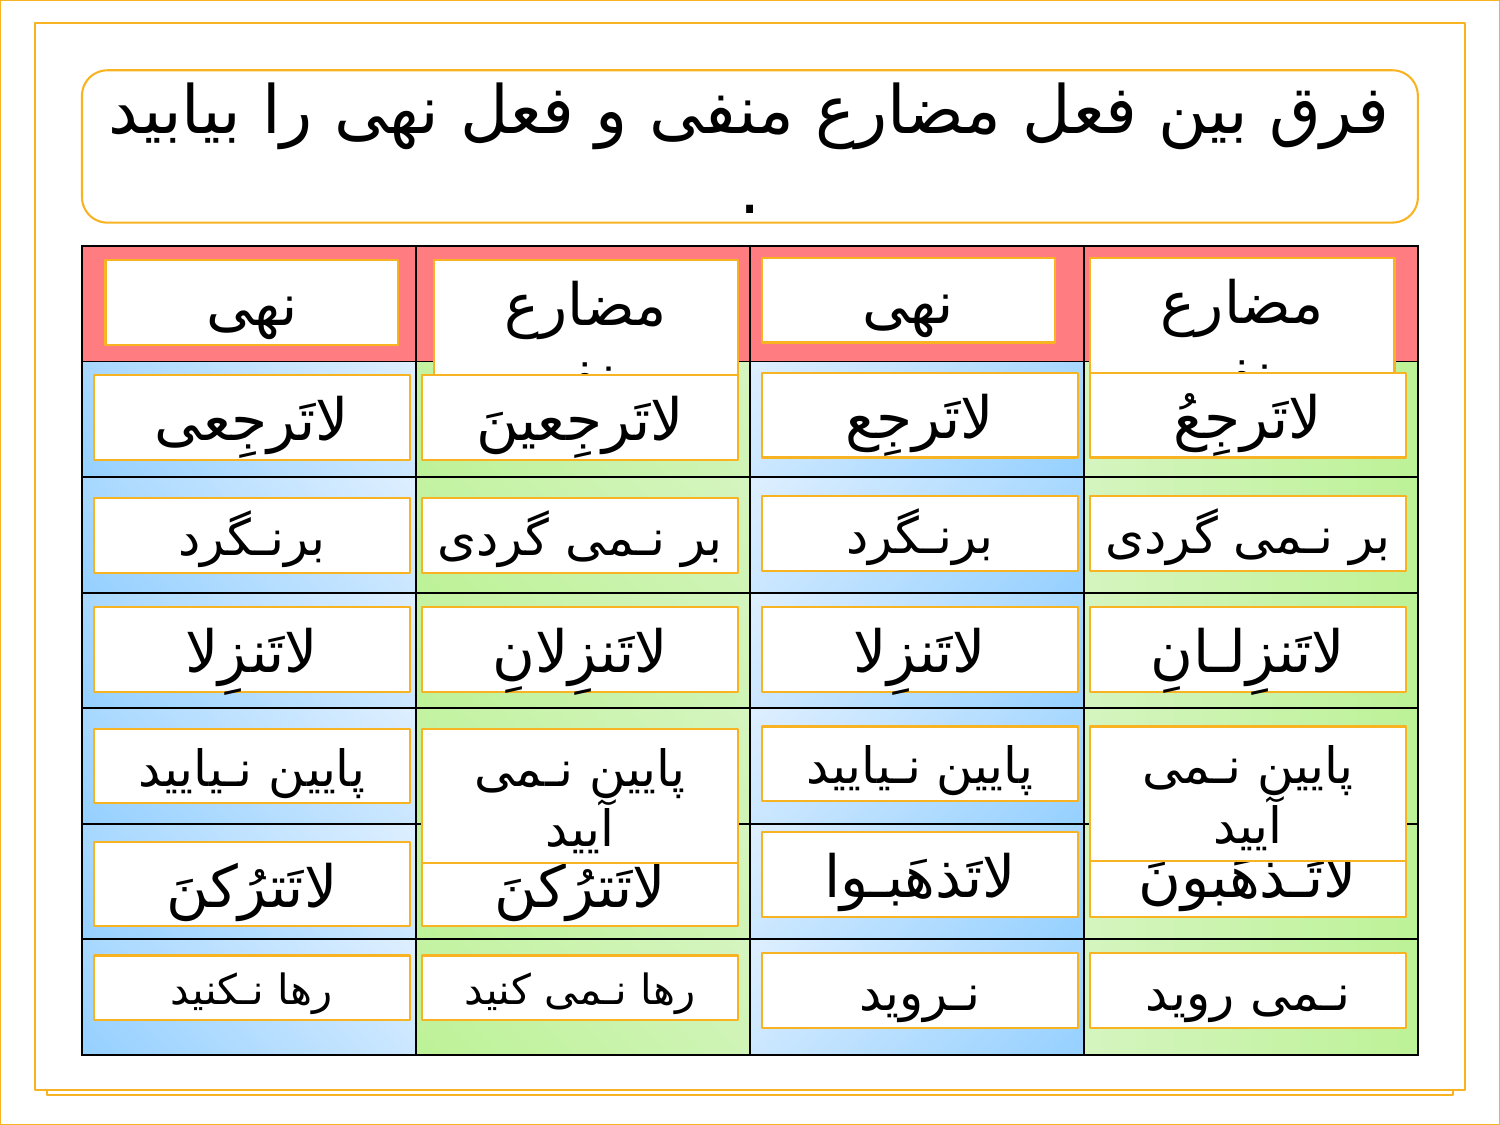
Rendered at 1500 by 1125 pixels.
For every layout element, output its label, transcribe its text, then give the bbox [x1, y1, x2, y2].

table_cell [417, 594, 749, 707]
table_cell [83, 709, 415, 823]
table_cell [83, 362, 415, 476]
table_cell [83, 478, 415, 592]
text_box مضارع منفی [1089, 257, 1396, 372]
text_box پایین نـیایید [93, 728, 411, 804]
text_box نـروید [761, 952, 1079, 1029]
table_cell [83, 825, 415, 938]
text_box فرق بین فعل مضارع منفی و فعل نهی را بیابید . [80, 69, 1419, 224]
table_cell [1085, 825, 1417, 938]
table_cell [1085, 478, 1417, 592]
table_cell [1085, 709, 1417, 823]
text_box پایین نـمی آیید [1089, 725, 1407, 862]
text_box لاتَترُکنَ [93, 841, 411, 927]
text_box مضارع منفی [433, 259, 739, 374]
text_box لاتَترُکنَ [421, 864, 739, 927]
text_box نهی [104, 259, 399, 346]
table_cell [751, 825, 1083, 938]
table_header [1085, 247, 1417, 361]
text_box برنـگرد [93, 497, 411, 574]
text_box برنـگرد [761, 495, 1079, 572]
text_box نهی [761, 257, 1056, 344]
text_box لاتَرجِعُ [1089, 372, 1407, 459]
table_cell [751, 362, 1083, 476]
table_cell [1085, 362, 1417, 476]
text_box نـمی روید [1089, 952, 1407, 1029]
text_box لاتَـذهَبونَ [1089, 862, 1407, 918]
table_cell [751, 709, 1083, 823]
table_cell [751, 594, 1083, 707]
table_cell [83, 594, 415, 707]
table_cell [417, 940, 749, 1054]
table_cell [1085, 940, 1417, 1054]
text_box لاتَنزِلا [761, 606, 1079, 693]
table_header [751, 247, 1083, 361]
text_box پایین نـیایید [761, 725, 1079, 802]
table_cell [751, 478, 1083, 592]
text_box بر نـمی گردی [421, 497, 739, 574]
table_cell [417, 478, 749, 592]
text_box ثریا مطهرنیا معلم فداکار دبستانی و کردستانی که برای درمان دانش‌آموزش که در آتش‌سوزی خانه دچار سوختگی صورت و بینی و انگشتان دست شده بود با وی به تهران آمد و پیگیر شبانه روز درمان سارا دانش‌آموز کلاسش بود . [46, 1091, 1454, 1096]
table_cell [417, 709, 749, 823]
text_box لاتَنزِلانِ [421, 606, 739, 693]
table_header [417, 247, 749, 361]
text_box [0, 0, 1500, 1125]
table_cell [417, 362, 749, 476]
text_box لاتَذهَبـوا [761, 831, 1079, 918]
text_box [34, 22, 1466, 1091]
text_box بر نـمی گردی [1089, 495, 1407, 572]
text_box رها نـکنید [93, 954, 411, 1021]
table_cell [417, 825, 749, 938]
table_cell [1085, 594, 1417, 707]
table_cell [83, 940, 415, 1054]
text_box لاتَرجِعی [93, 374, 411, 461]
text_box لاتَنزِلـانِ [1089, 606, 1407, 693]
text_box رها نـمی کنید [421, 954, 739, 1021]
table_header [83, 247, 415, 361]
text_box لاتَرجِع [761, 372, 1079, 459]
text_box لاتَرجِعینَ [421, 374, 739, 461]
table_cell [751, 940, 1083, 1054]
text_box پایین نـمی آیید [421, 728, 739, 864]
text_box لاتَنزِلا [93, 606, 411, 693]
